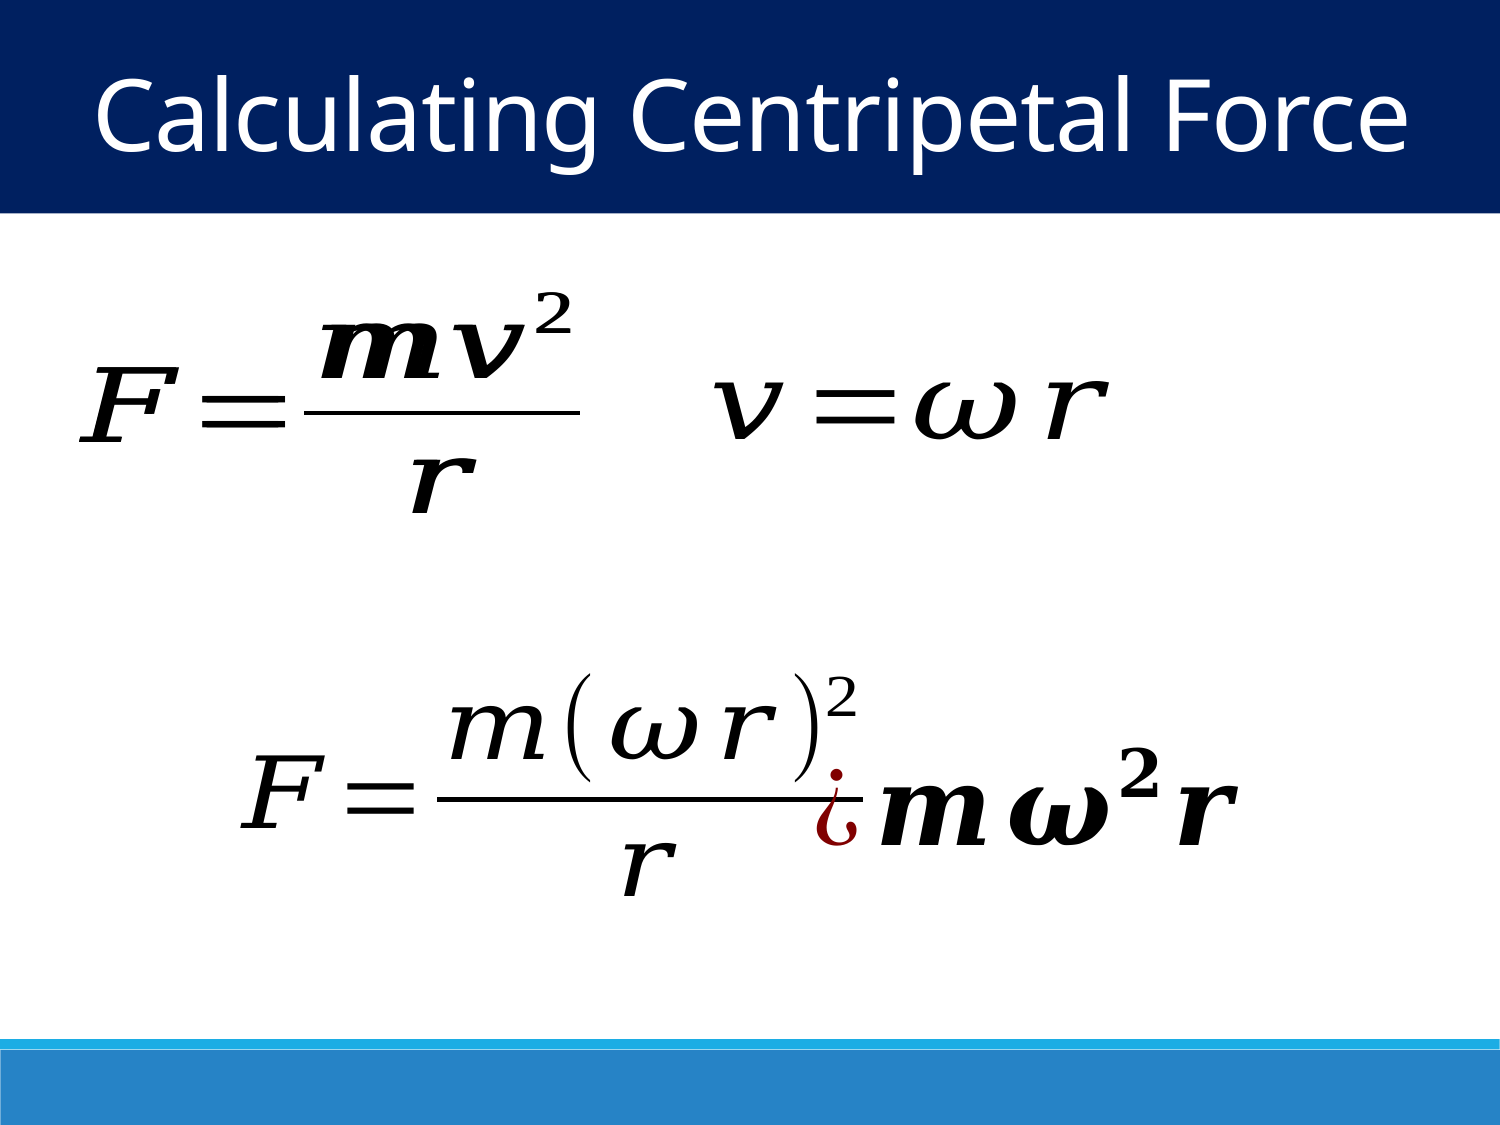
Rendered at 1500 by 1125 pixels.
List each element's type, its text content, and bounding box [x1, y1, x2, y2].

text_box Calculating Centripetal Force [4, 62, 1500, 189]
text_box [0, 0, 1500, 215]
